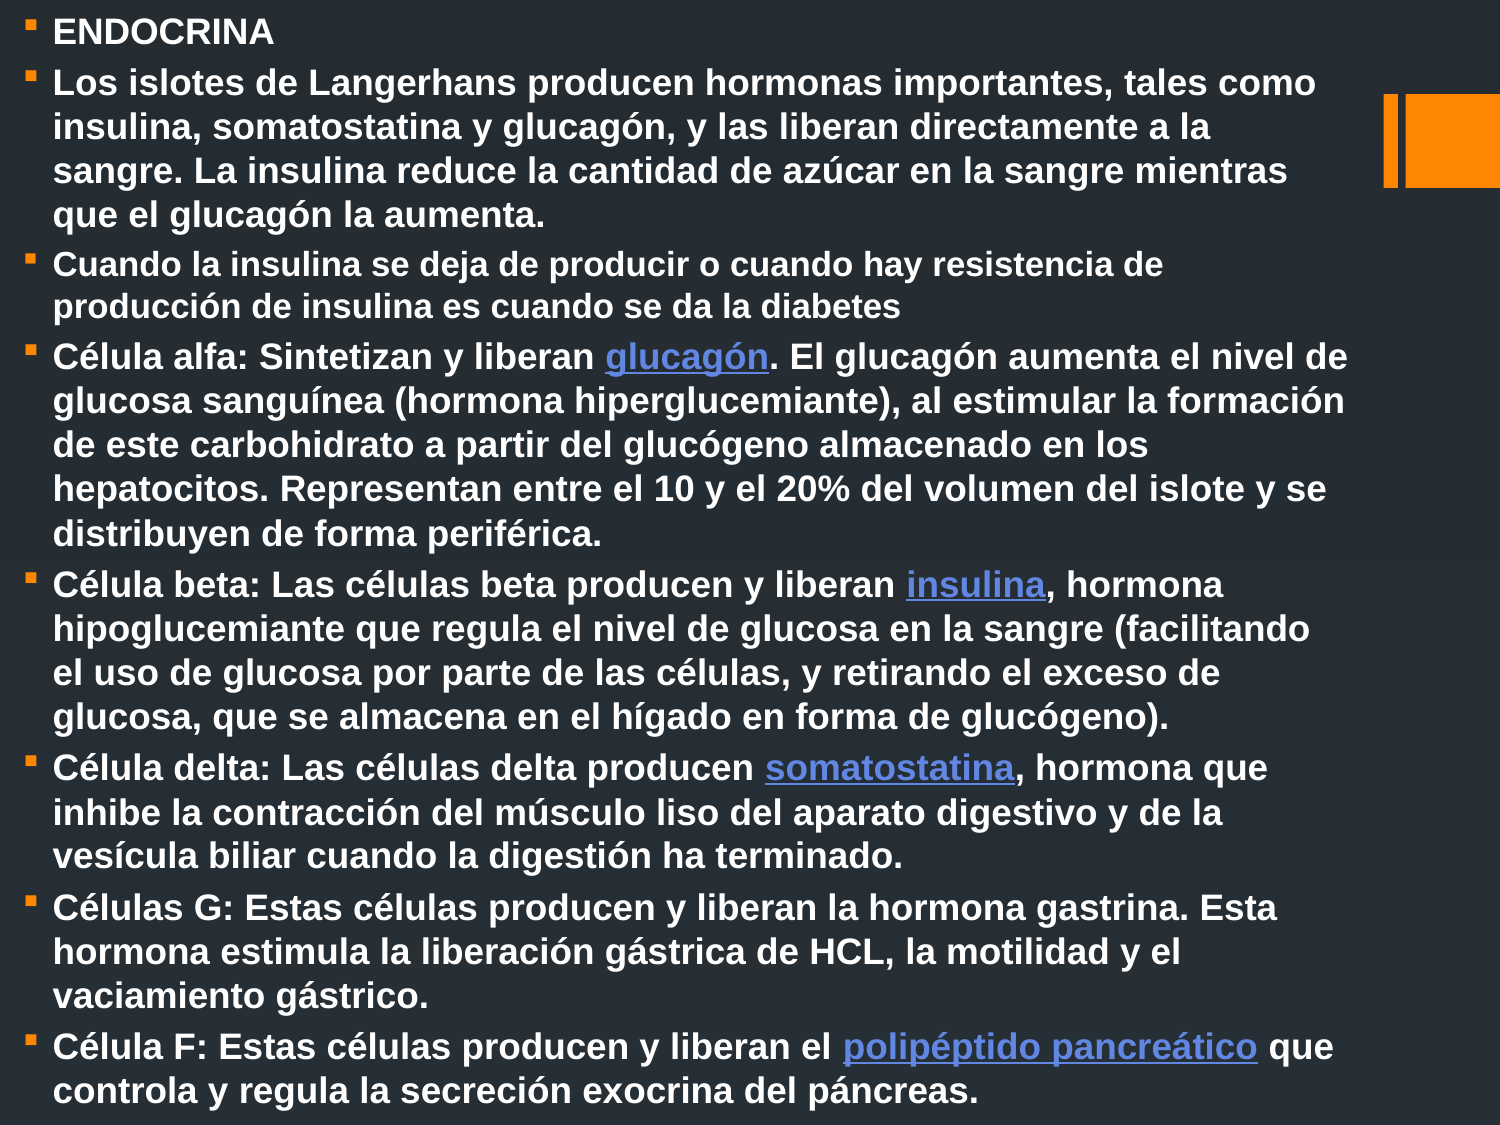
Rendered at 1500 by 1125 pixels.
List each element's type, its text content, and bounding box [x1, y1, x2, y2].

list ENDOCRINA Los islotes de Langerhans producen hormonas importantes, tales como insulina, somatostatina y glucagón, y las liberan directamente a la sangre. La insulina reduce la cantidad de azúcar en la sangre mientras que el glucagón la aumenta. Cuando la insulina se deja de producir o cuando hay resistencia de producción de insulina es cuando se da la diabetes Célula alfa: Sintetizan y liberan glucagón. El glucagón aumenta el nivel de glucosa sanguínea (hormona hiperglucemiante), al estimular la formación de este carbohidrato a partir del glucógeno almacenado en los hepatocitos. Representan entre el 10 y el 20% del volumen del islote y se distribuyen de forma periférica. Célula beta: Las células beta producen y liberan insulina, hormona hipoglucemiante que regula el nivel de glucosa en la sangre (facilitando el uso de glucosa por parte de las células, y retirando el exceso de glucosa, que se almacena en el hígado en forma de glucógeno). Célula delta: Las células delta producen somatostatina, hormona que inhibe la contracción del músculo liso del aparato digestivo y de la vesícula biliar cuando la digestión ha terminado. Células G: Estas células producen y liberan la hormona gastrina. Esta hormona estimula la liberación gástrica de HCL, la motilidad y el vaciamiento gástrico. Célula F: Estas células producen y liberan el polipéptido pancreático que controla y regula la secreción exocrina del páncreas. [0, 0, 1365, 1125]
